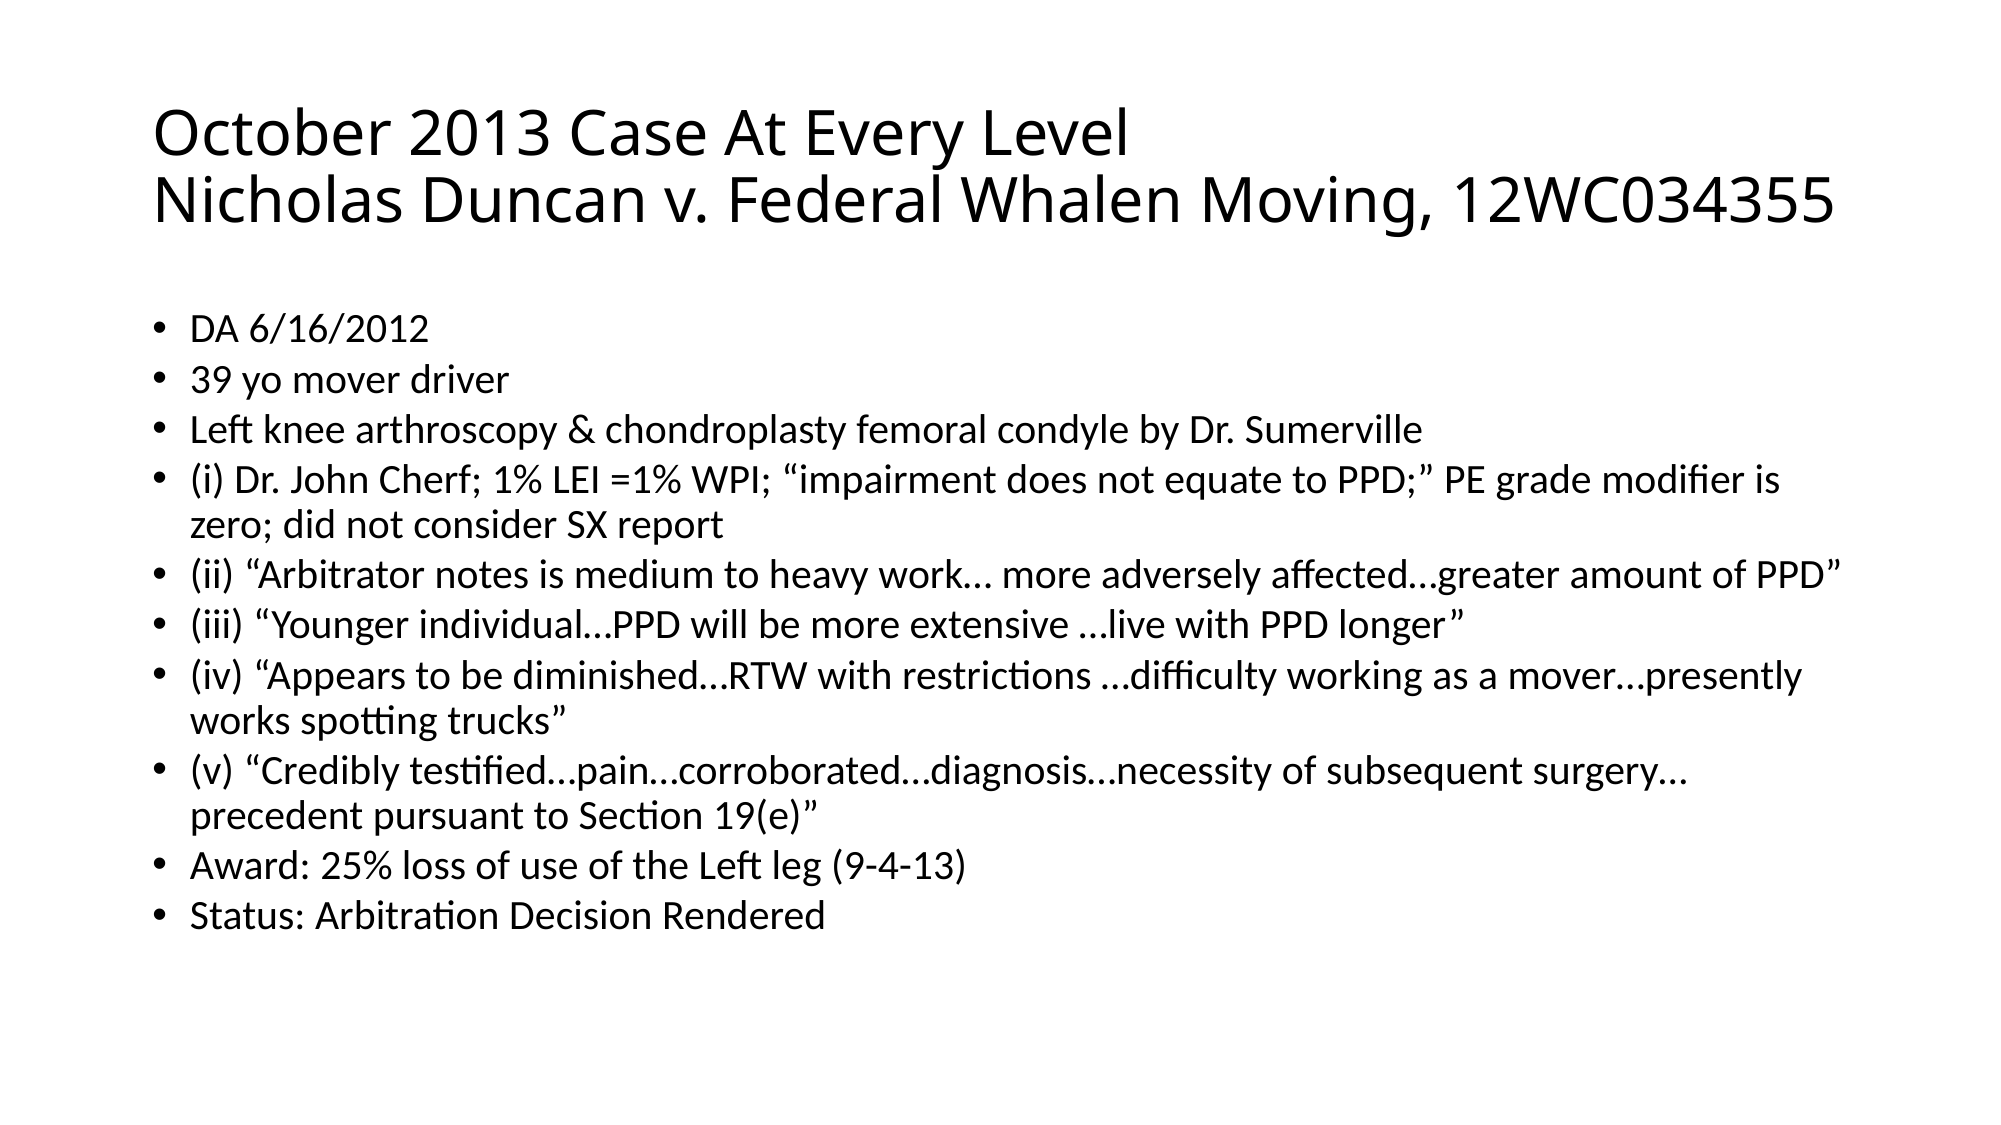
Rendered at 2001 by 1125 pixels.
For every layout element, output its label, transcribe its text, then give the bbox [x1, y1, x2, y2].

list DA 6/16/2012 39 yo mover driver Left knee arthroscopy & chondroplasty femoral condyle by Dr. Sumerville (i) Dr. John Cherf; 1% LEI =1% WPI; “impairment does not equate to PPD;” PE grade modifier is zero; did not consider SX report (ii) “Arbitrator notes is medium to heavy work… more adversely affected…greater amount of PPD” (iii) “Younger individual…PPD will be more extensive …live with PPD longer” (iv) “Appears to be diminished…RTW with restrictions …difficulty working as a mover…presently works spotting trucks” (v) “Credibly testified…pain…corroborated…diagnosis…necessity of subsequent surgery…precedent pursuant to Section 19(e)” Award: 25% loss of use of the Left leg (9-4-13) Status: Arbitration Decision Rendered [137, 299, 1863, 1014]
title October 2013 Case At Every Level Nicholas Duncan v. Federal Whalen Moving, 12WC034355 [137, 59, 1863, 278]
